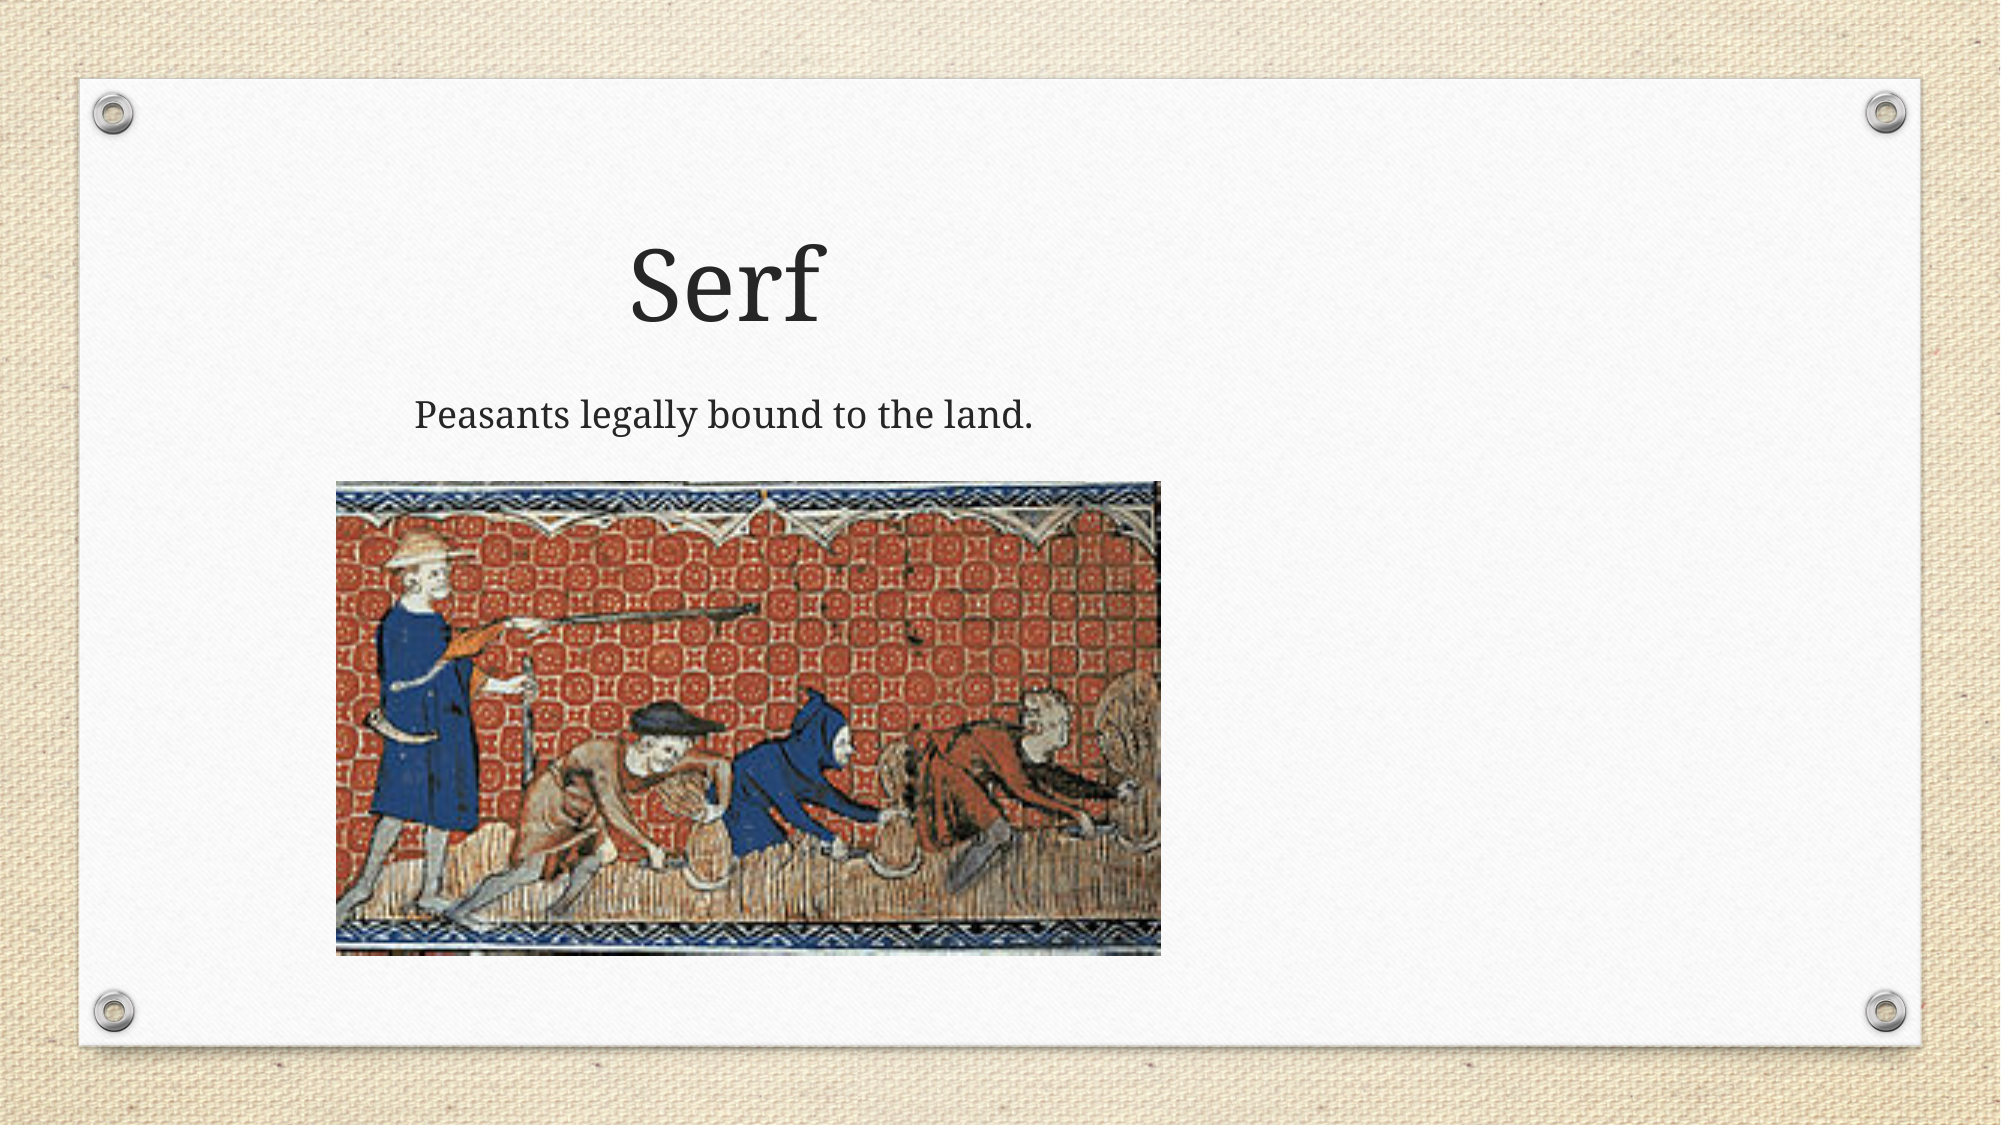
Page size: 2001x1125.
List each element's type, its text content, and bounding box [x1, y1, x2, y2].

title Serf [212, 124, 1237, 350]
picture [0, 0, 2001, 1125]
list Peasants legally bound to the land. [212, 384, 1237, 684]
